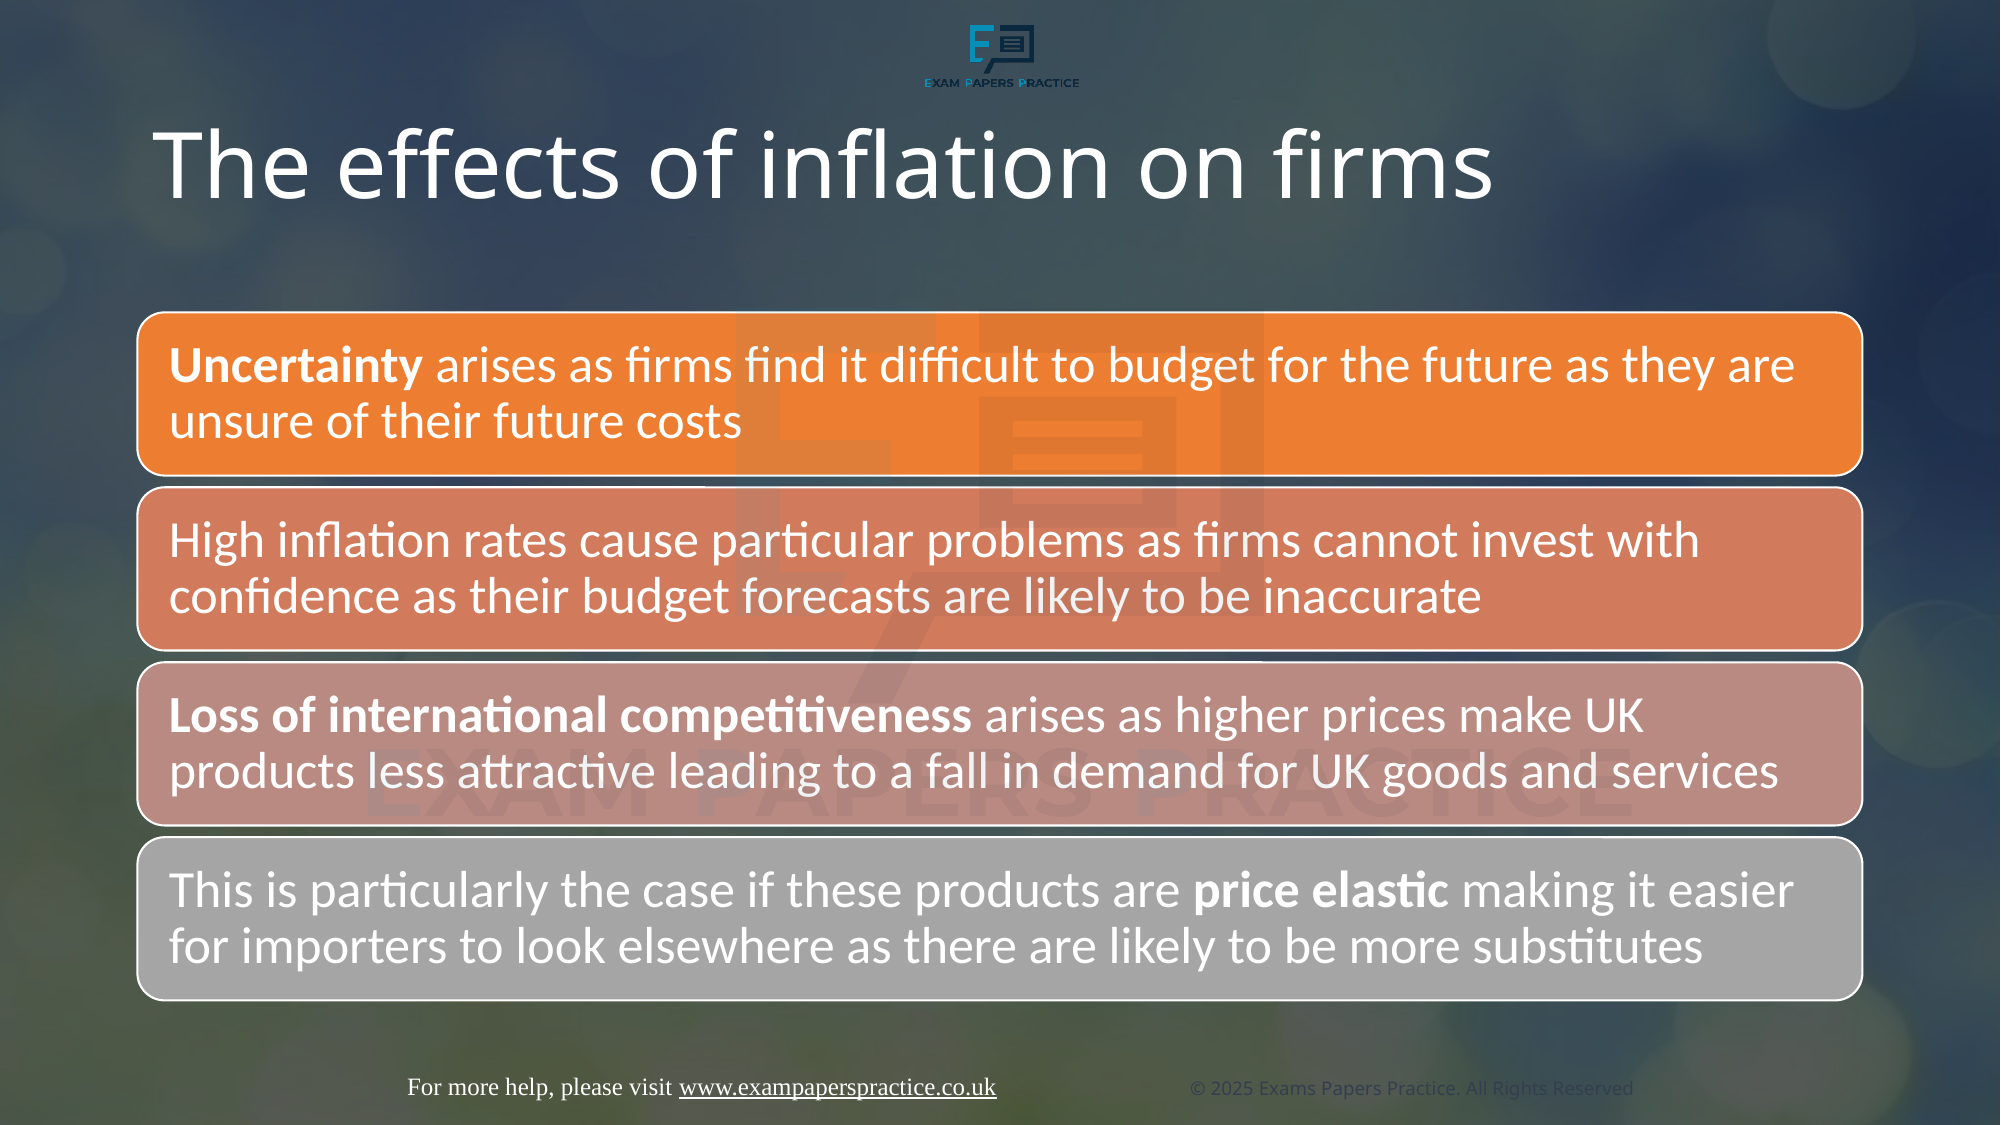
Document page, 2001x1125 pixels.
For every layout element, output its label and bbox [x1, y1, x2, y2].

list [137, 299, 1863, 1014]
picture [0, 0, 2000, 1125]
